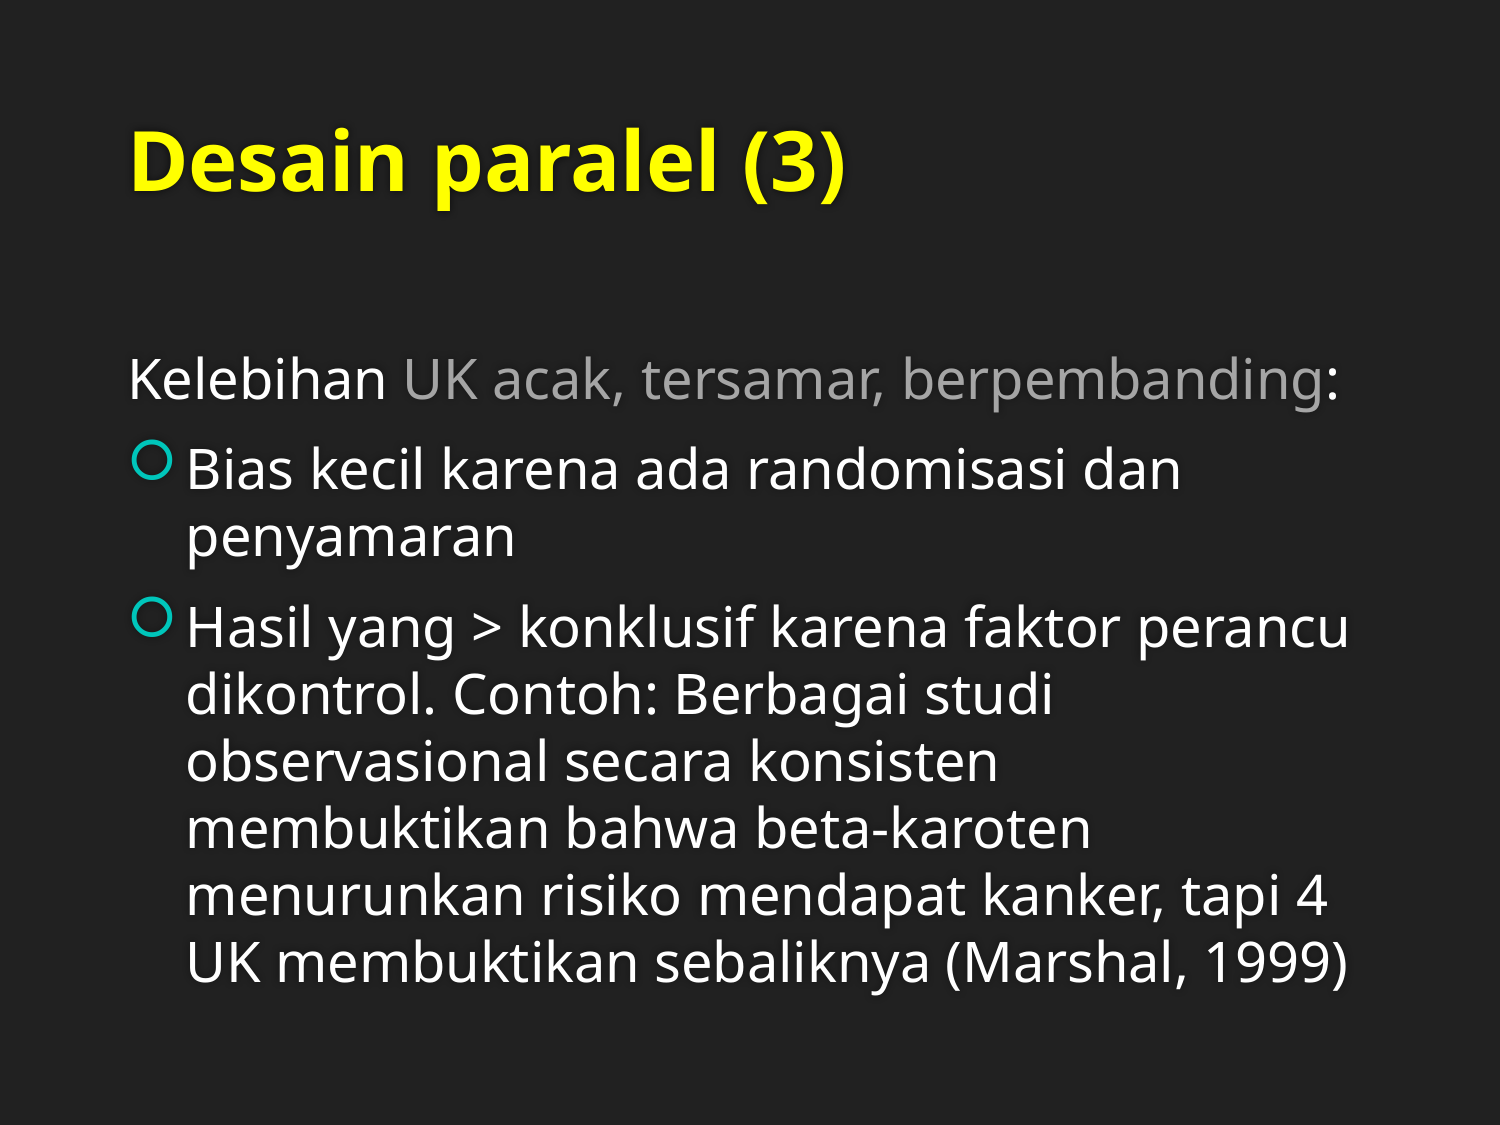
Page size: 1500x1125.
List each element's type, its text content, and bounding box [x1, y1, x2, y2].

list Kelebihan UK acak, tersamar, berpembanding: Bias kecil karena ada randomisasi dan penyamaran Hasil yang > konklusif karena faktor perancu dikontrol. Contoh: Berbagai studi observasional secara konsisten membuktikan bahwa beta-karoten menurunkan risiko mendapat kanker, tapi 4 UK membuktikan sebaliknya (Marshal, 1999) [112, 331, 1388, 1006]
title Desain paralel (3) [112, 54, 1391, 216]
